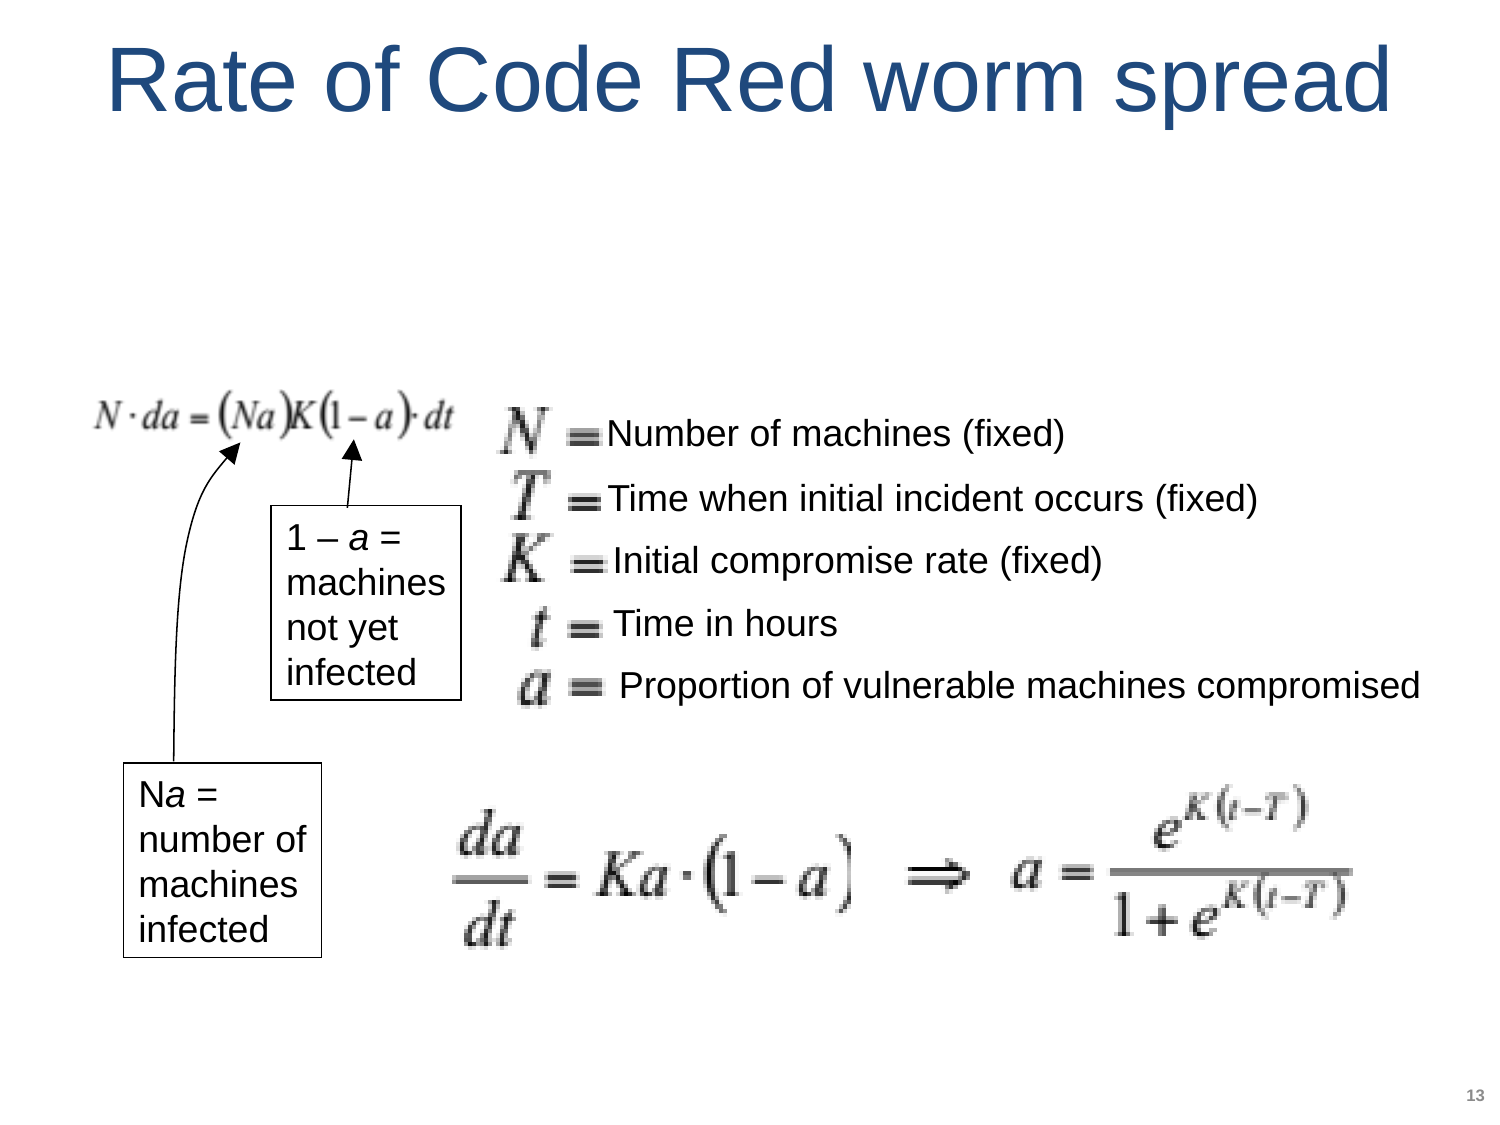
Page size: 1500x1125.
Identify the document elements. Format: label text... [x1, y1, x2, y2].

text_box [173, 451, 239, 762]
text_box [488, 390, 1438, 715]
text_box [88, 389, 459, 443]
slide_number 13 [1397, 1065, 1500, 1125]
text_box Na = number of machines infected [123, 762, 322, 958]
text_box [341, 451, 363, 508]
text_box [444, 776, 1358, 956]
title Rate of Code Red worm spread [75, 0, 1425, 150]
list [74, 196, 1425, 988]
text_box 1 – a = machines not yet infected [271, 505, 461, 701]
